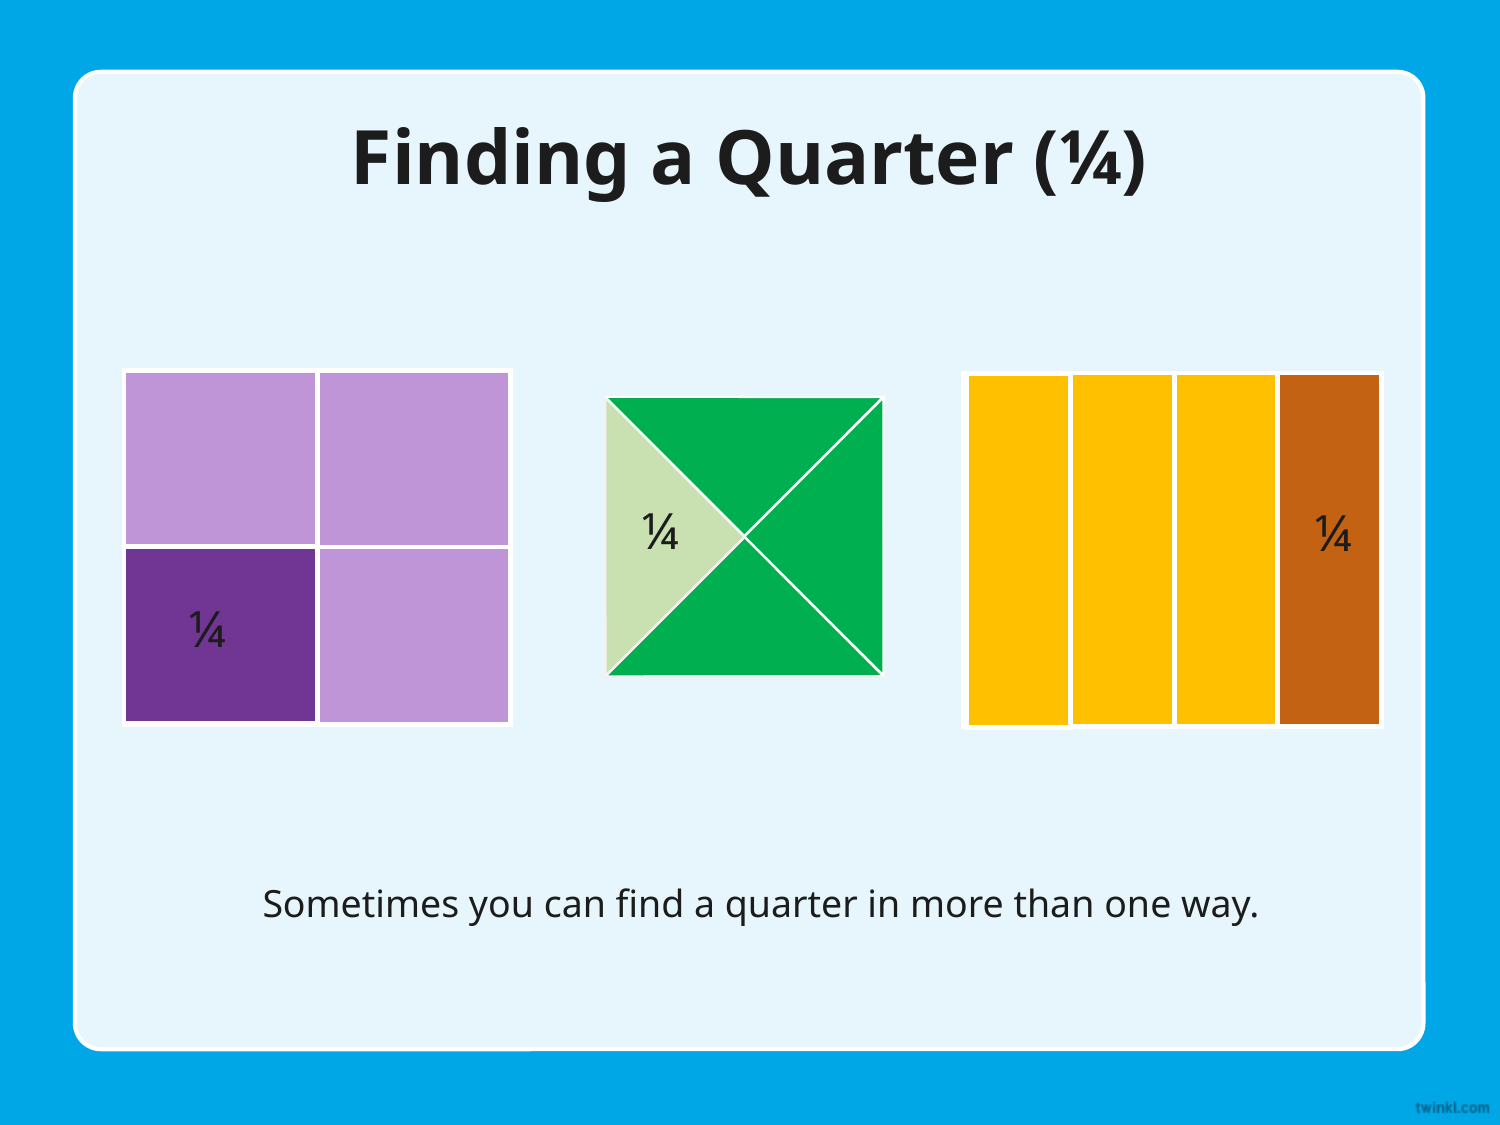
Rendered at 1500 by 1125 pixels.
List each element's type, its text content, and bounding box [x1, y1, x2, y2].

text_box [316, 370, 512, 546]
text_box [745, 398, 885, 678]
text_box [1070, 372, 1174, 727]
text_box ¼ [626, 492, 694, 568]
text_box [604, 395, 746, 679]
text_box [123, 370, 316, 545]
text_box [606, 539, 883, 678]
text_box [963, 372, 1070, 728]
text_box ¼ [174, 590, 241, 666]
text_box [1174, 372, 1276, 727]
text_box [123, 545, 318, 724]
text_box [605, 395, 886, 536]
text_box [966, 373, 1072, 728]
text_box ¼ [1300, 494, 1367, 570]
text_box Sometimes you can find a quarter in more than one way. [108, 872, 1415, 933]
text_box [316, 546, 512, 725]
title Finding a Quarter (¼) [75, 78, 1424, 242]
text_box [1276, 372, 1382, 727]
